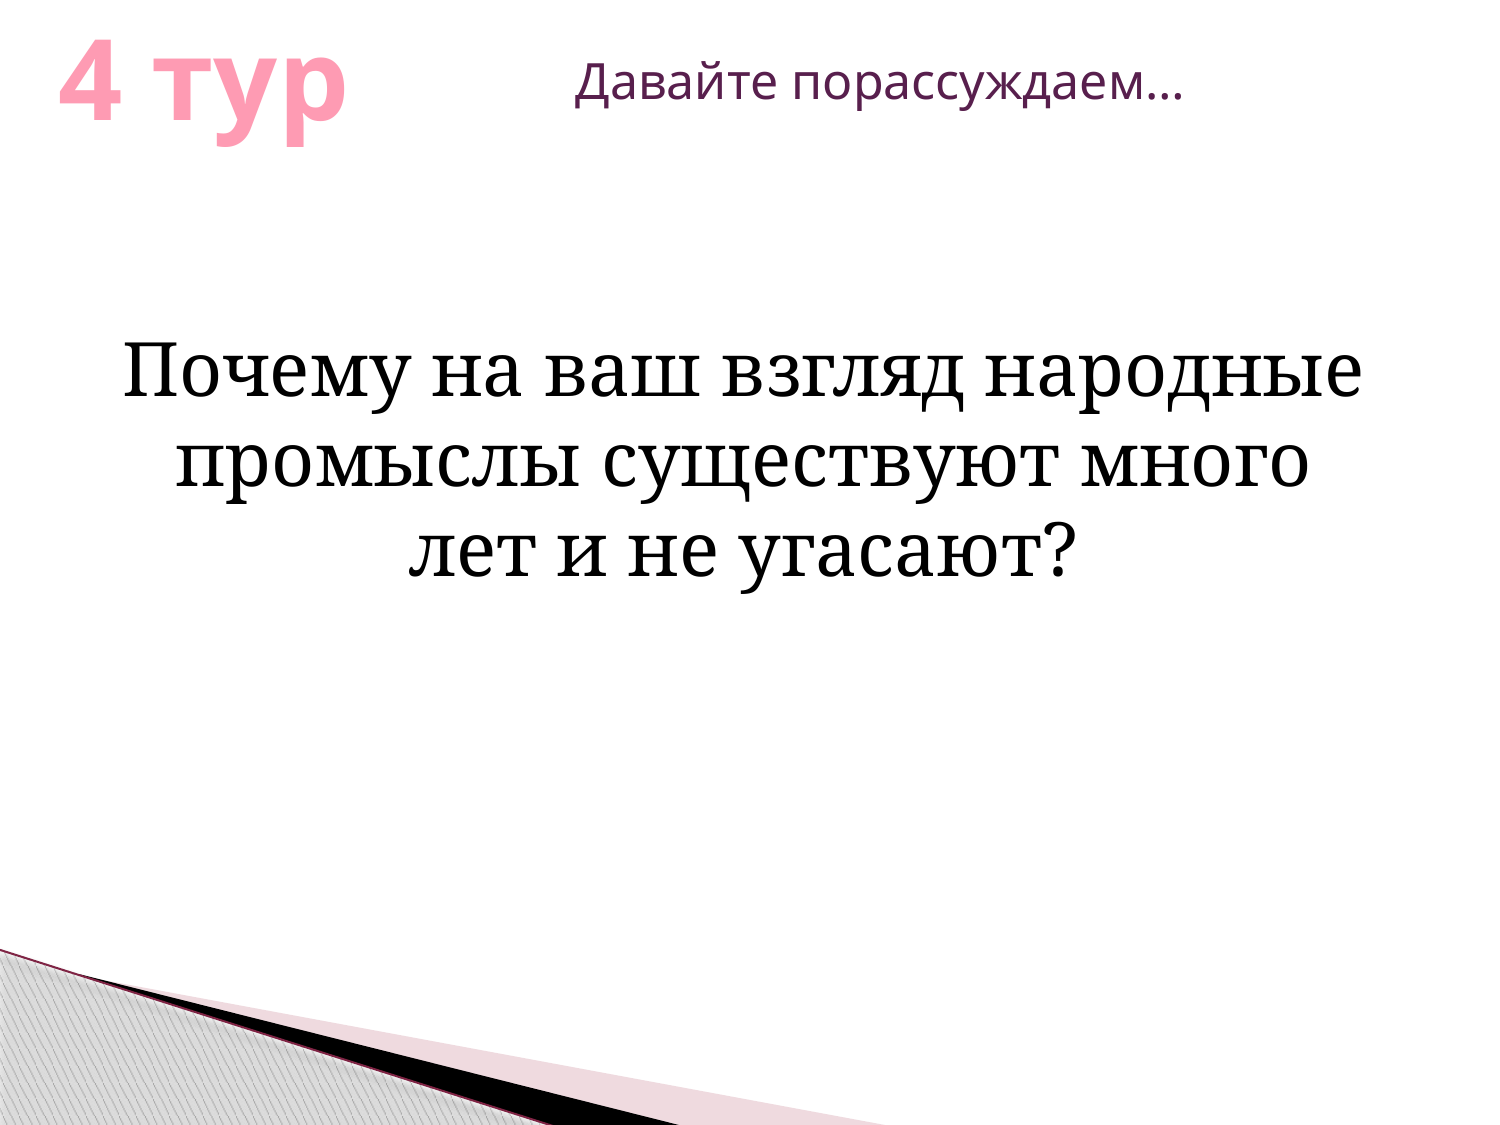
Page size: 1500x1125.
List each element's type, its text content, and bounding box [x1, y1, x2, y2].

text_box 4 тур [43, 0, 365, 150]
text_box Давайте порассуждаем… [561, 42, 1353, 118]
text_box Почему на ваш взгляд народные промыслы существуют много лет и не угасают? [100, 314, 1388, 600]
